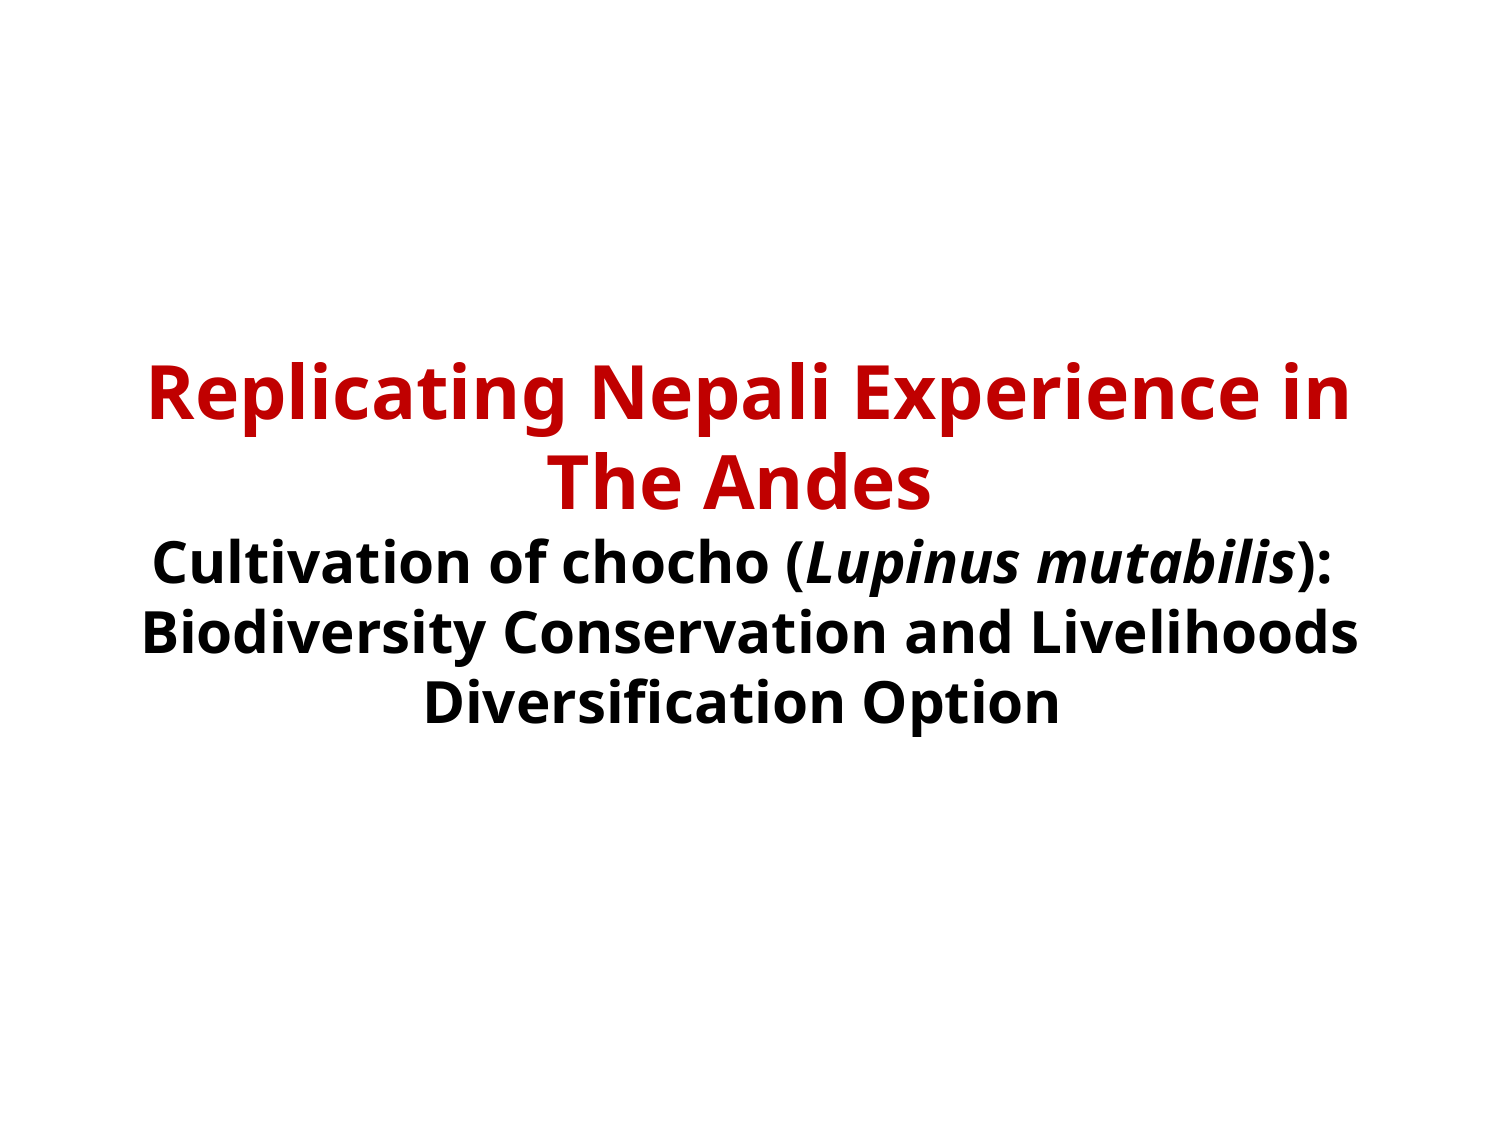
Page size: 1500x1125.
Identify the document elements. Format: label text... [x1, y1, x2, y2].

text_box Replicating Nepali Experience in The Andes Cultivation of chocho (Lupinus mutabilis): Biodiversity Conservation and Livelihoods Diversification Option [112, 337, 1388, 743]
